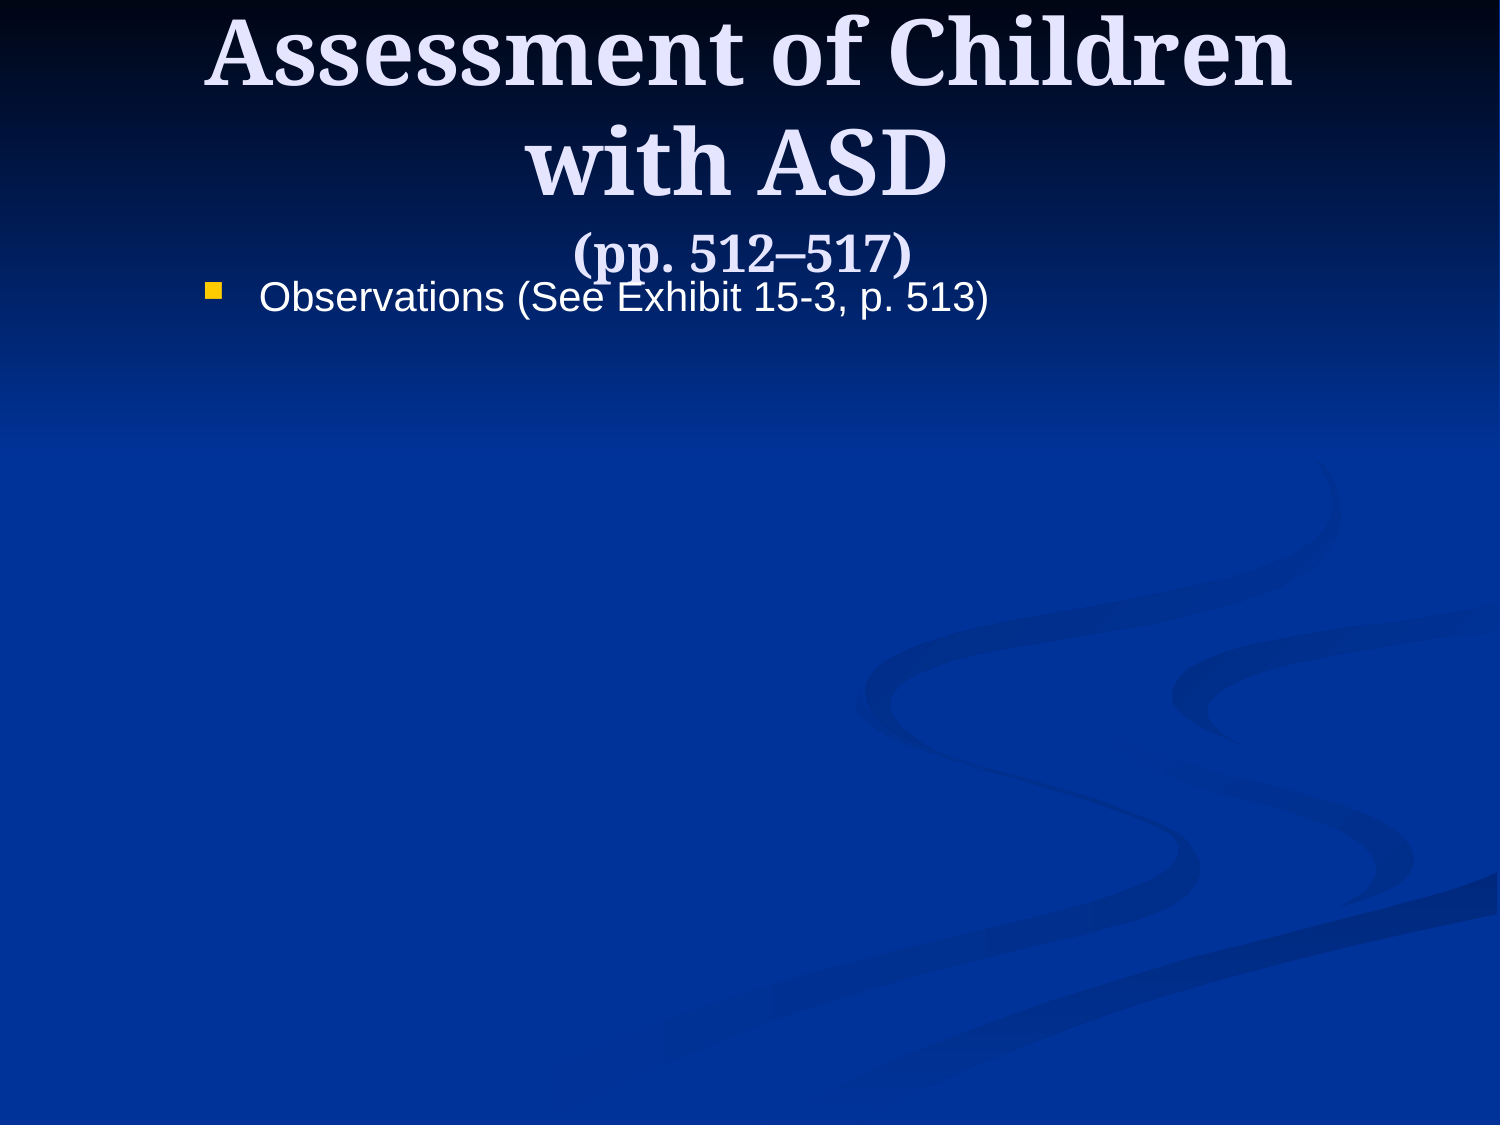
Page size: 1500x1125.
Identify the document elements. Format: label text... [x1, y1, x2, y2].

list Observations (See Exhibit 15-3, p. 513) [187, 262, 1338, 1025]
title Assessment of Children with ASD (pp. 512–517) [75, 45, 1425, 233]
